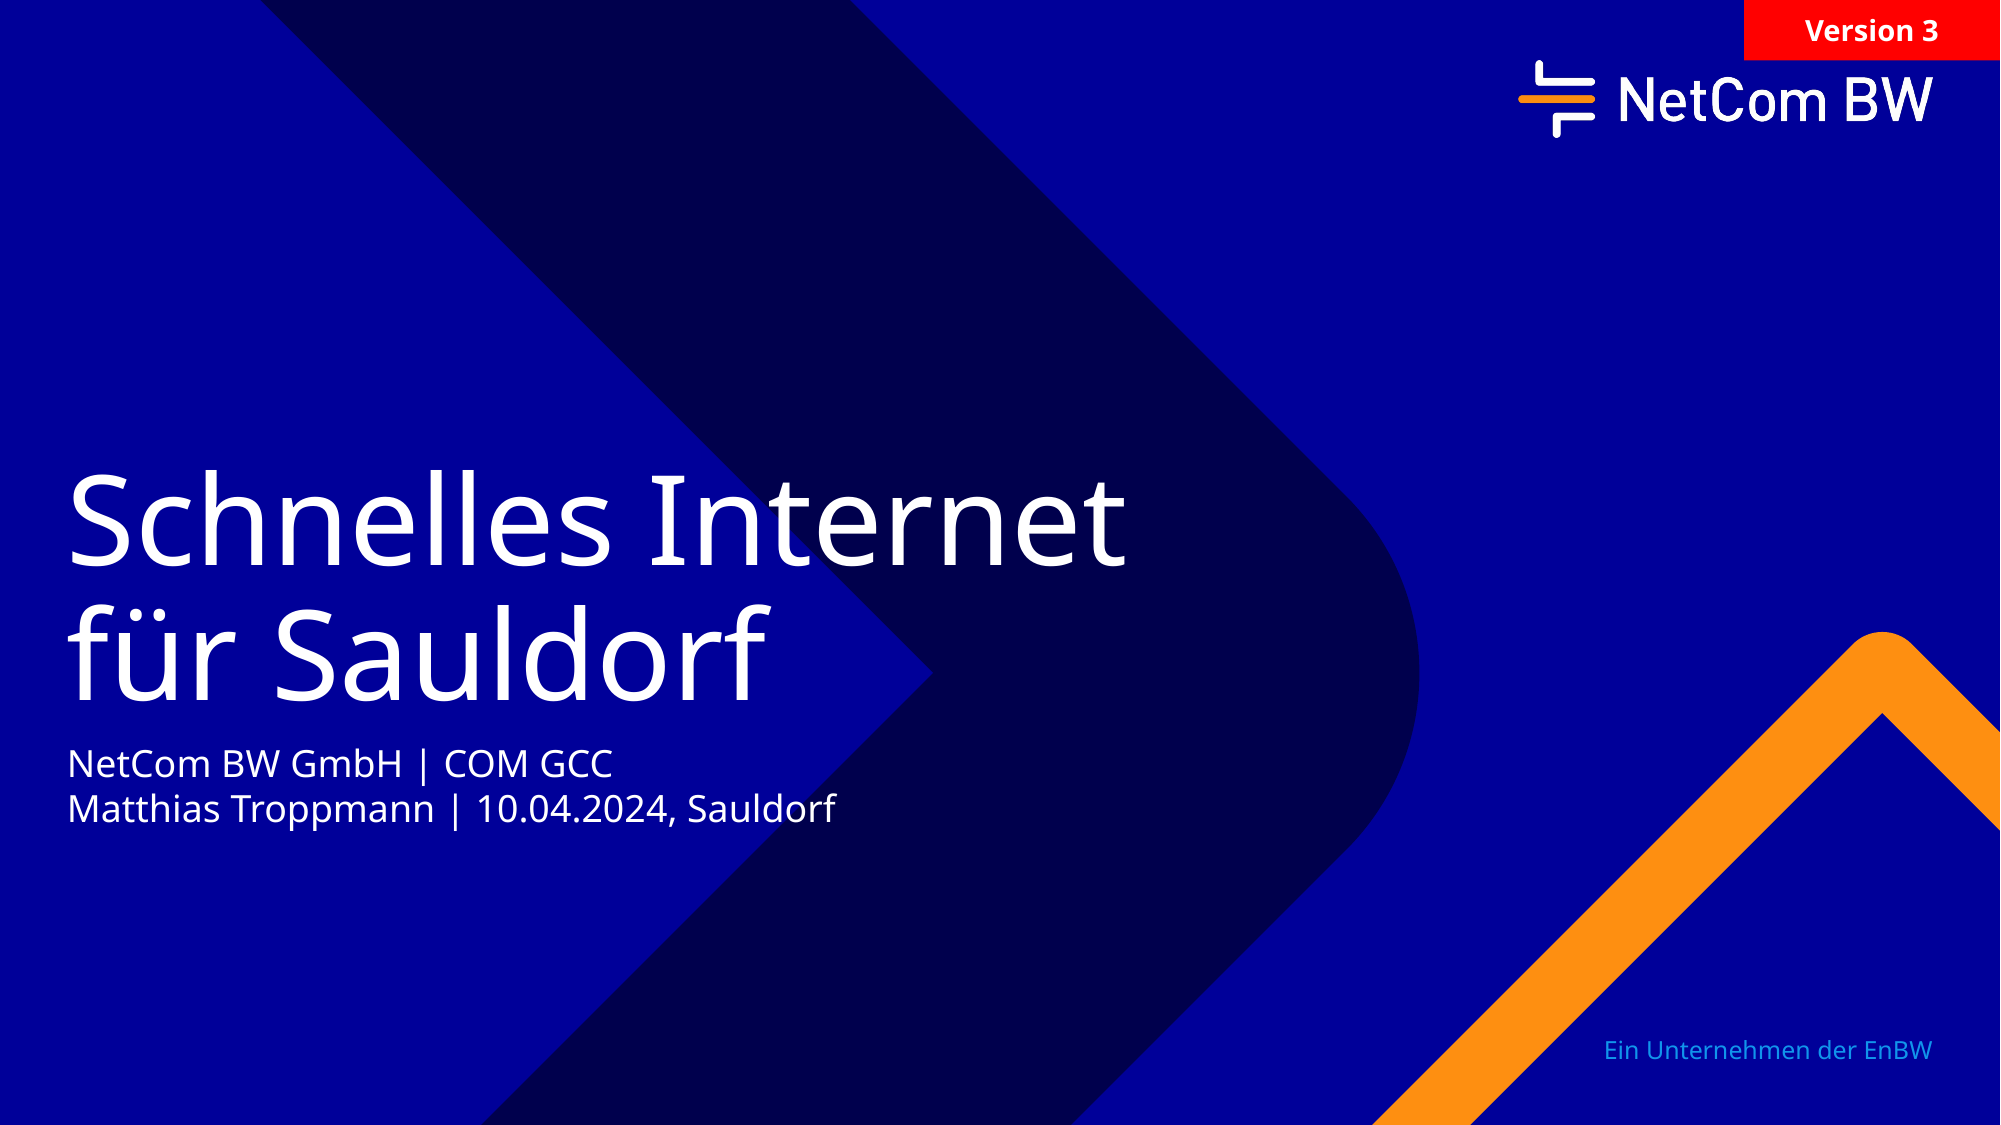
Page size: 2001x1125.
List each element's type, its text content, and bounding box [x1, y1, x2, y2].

subtitle NetCom BW GmbH | COM GCC Matthias Troppmann | 10.04.2024, Sauldorf [66, 739, 953, 787]
title Schnelles Internet für Sauldorf [66, 456, 1331, 728]
picture [1517, 60, 1934, 138]
text_box Version 3 [1743, 0, 2000, 61]
